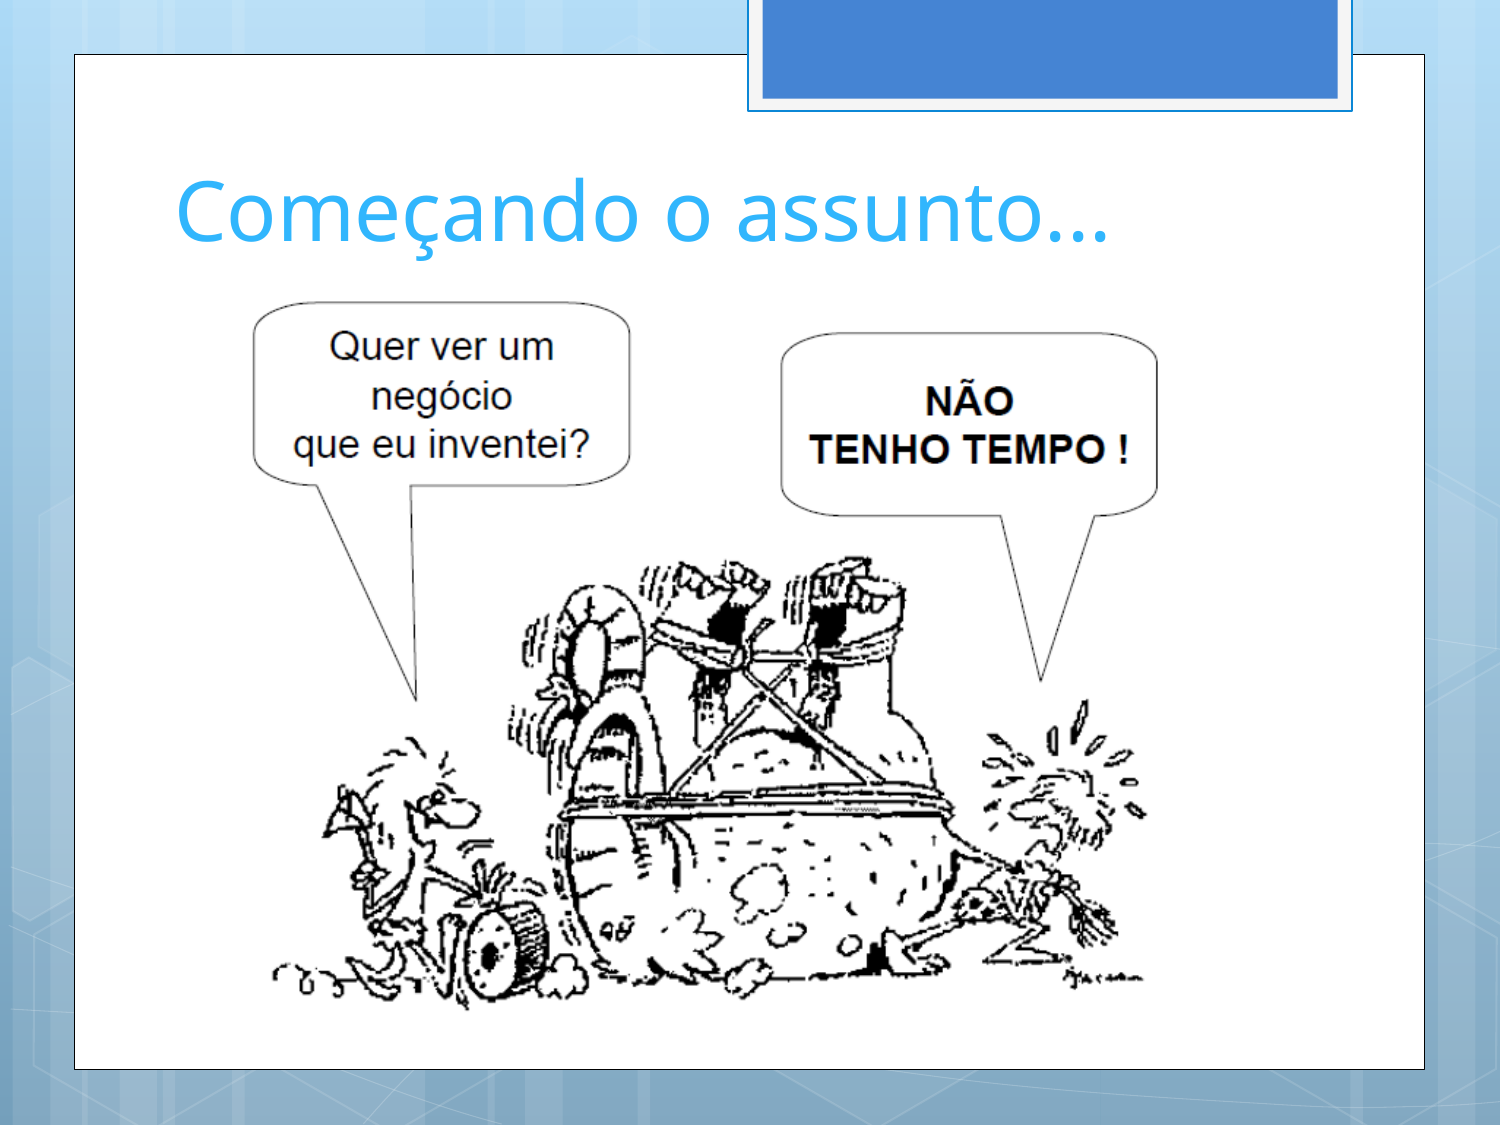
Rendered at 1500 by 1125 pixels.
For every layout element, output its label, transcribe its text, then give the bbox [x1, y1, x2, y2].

picture [218, 290, 1228, 1032]
title Começando o assunto... [159, 78, 1312, 266]
